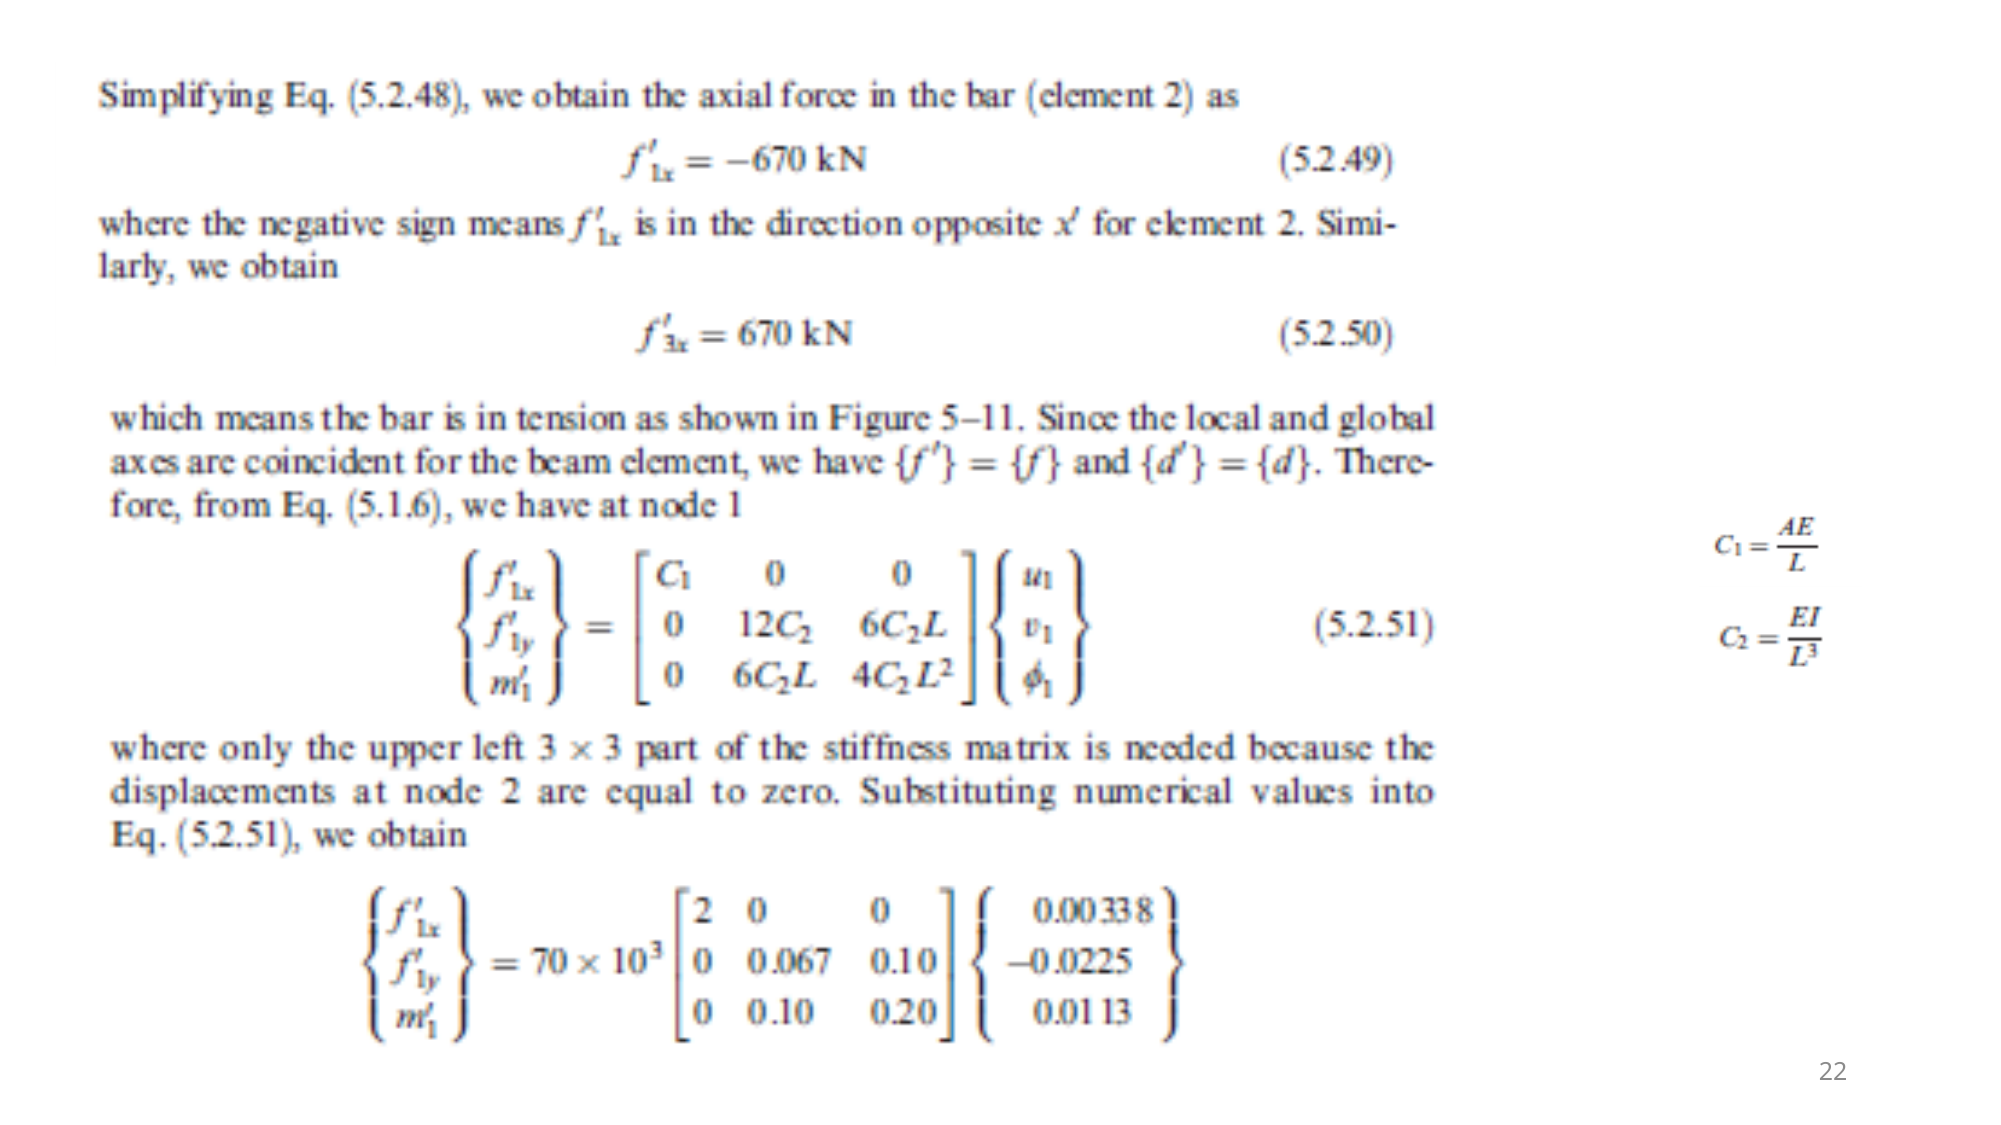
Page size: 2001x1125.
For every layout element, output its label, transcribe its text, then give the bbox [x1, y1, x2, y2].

picture [54, 62, 1524, 1058]
slide_number 22 [1412, 1042, 1863, 1103]
picture [1683, 500, 1824, 577]
picture [1699, 584, 1862, 681]
